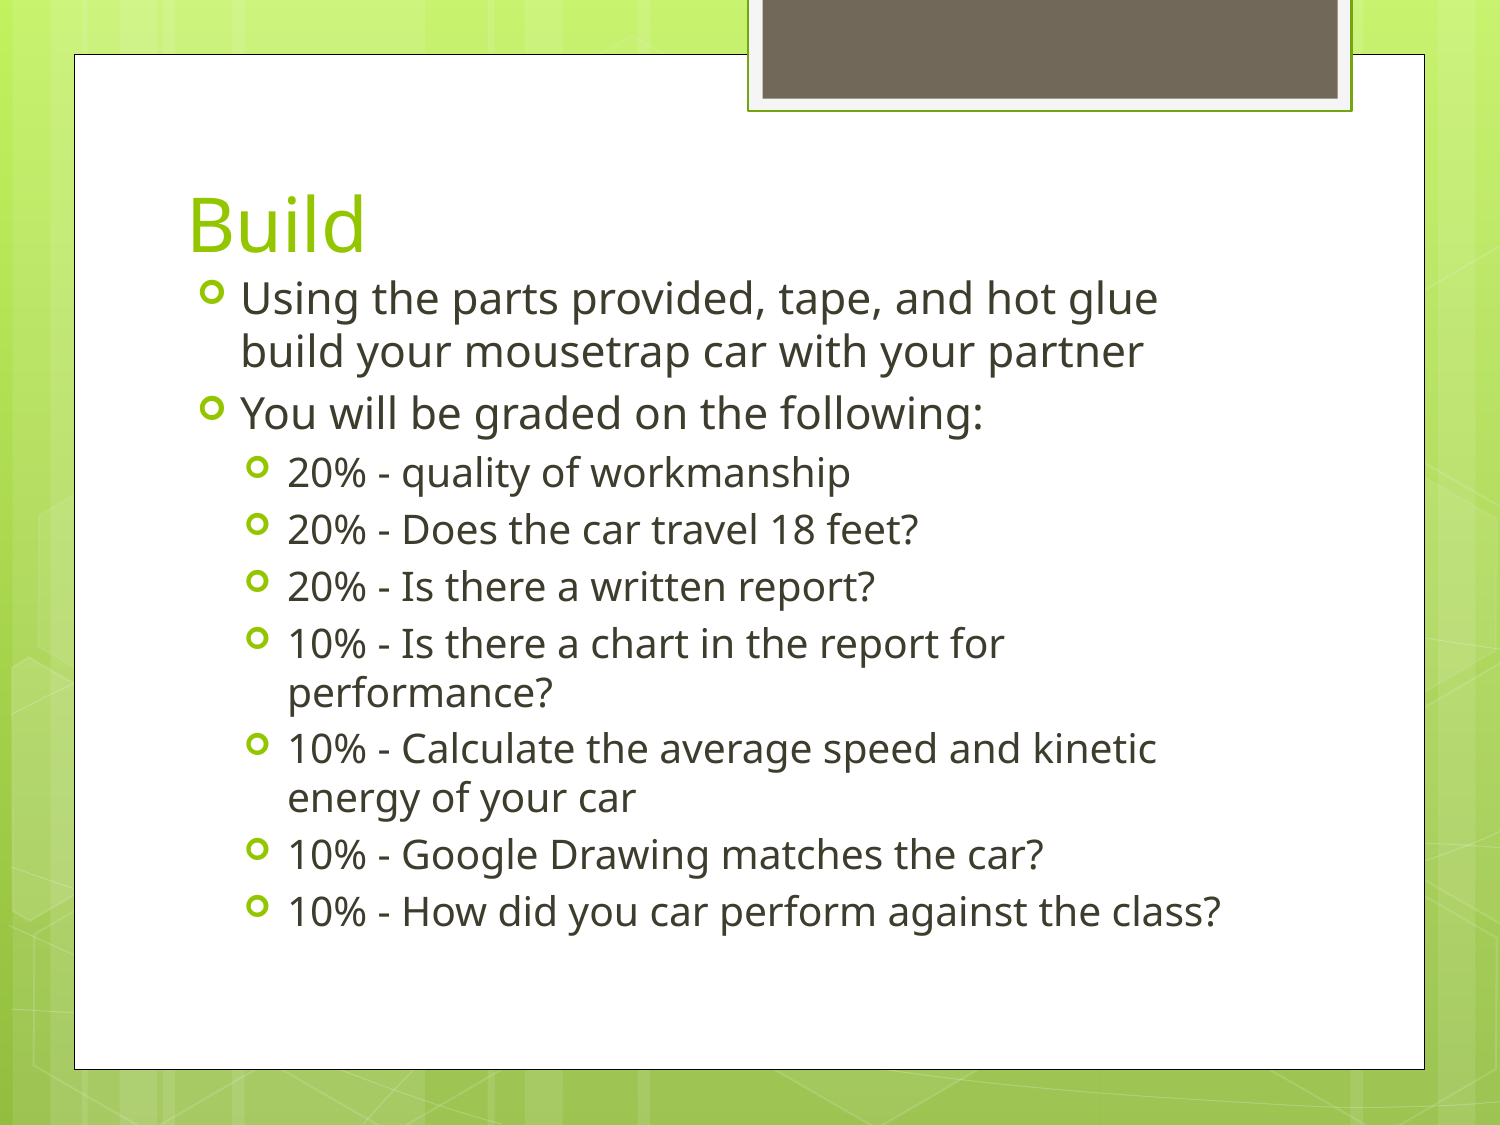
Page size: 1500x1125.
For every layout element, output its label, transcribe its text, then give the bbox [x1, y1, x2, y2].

list Using the parts provided, tape, and hot glue build your mousetrap car with your partner You will be graded on the following: 20% - quality of workmanship 20% - Does the car travel 18 feet? 20% - Is there a written report? 10% - Is there a chart in the report for performance? 10% - Calculate the average speed and kinetic energy of your car 10% - Google Drawing matches the car? 10% - How did you car perform against the class? [171, 262, 1283, 957]
title Build [171, 168, 1324, 275]
